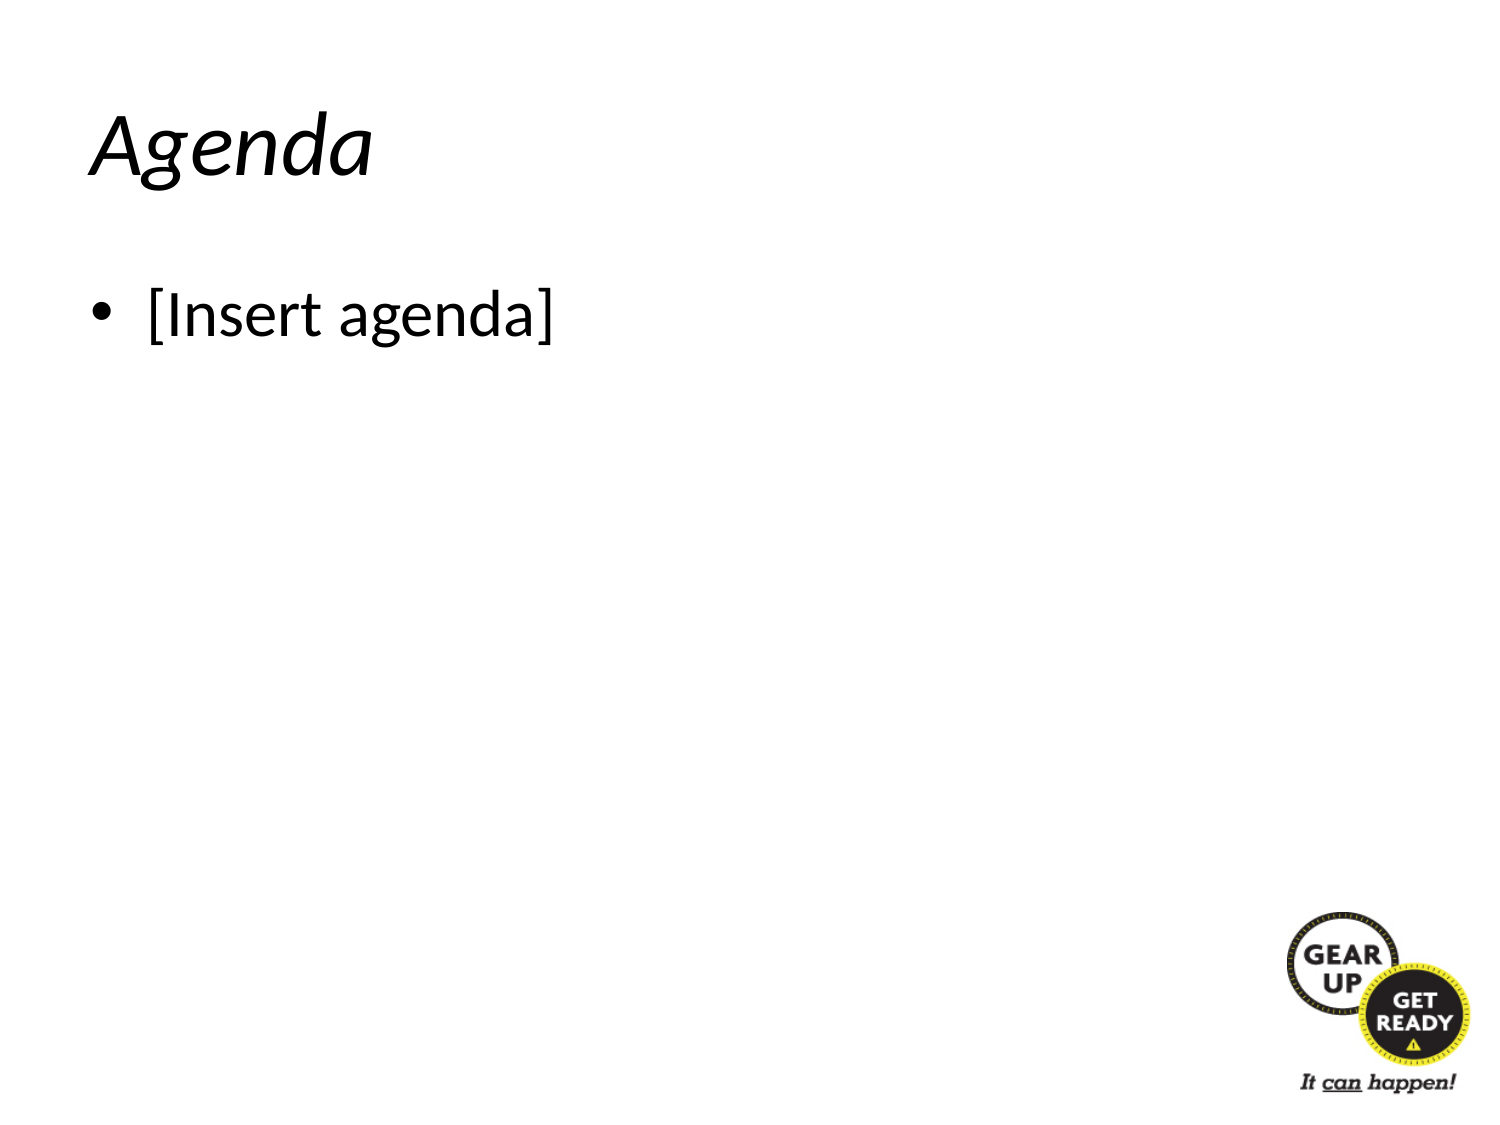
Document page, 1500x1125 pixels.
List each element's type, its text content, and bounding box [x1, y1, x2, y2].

list [Insert agenda] [75, 262, 1425, 1005]
picture [1287, 912, 1475, 1100]
title Agenda [75, 45, 1425, 233]
